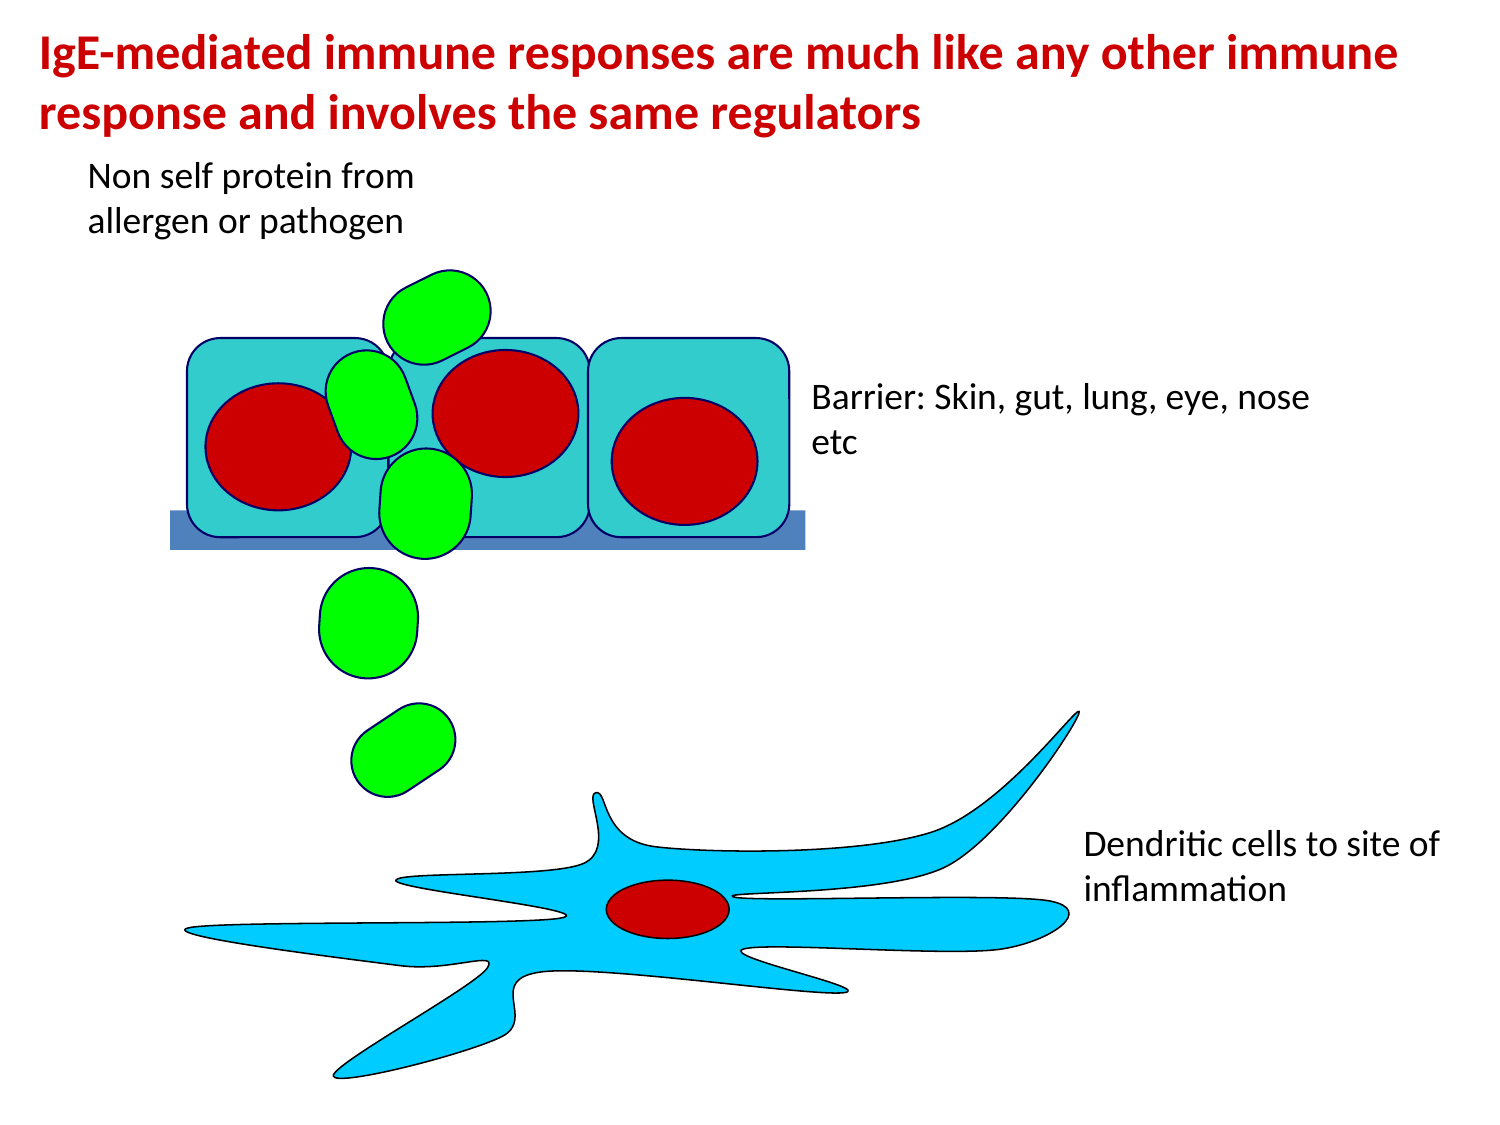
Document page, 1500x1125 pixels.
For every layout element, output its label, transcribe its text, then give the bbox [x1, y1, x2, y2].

text_box [319, 568, 419, 679]
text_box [184, 710, 1500, 1079]
text_box IgE-mediated immune responses are much like any other immune response and involves the same regulators [31, 12, 1408, 148]
text_box Non self protein from allergen or pathogen [80, 148, 432, 249]
text_box [401, 703, 437, 708]
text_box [169, 337, 806, 551]
text_box [383, 270, 491, 335]
text_box Barrier: Skin, gut, lung, eye, nose etc [810, 364, 1338, 470]
